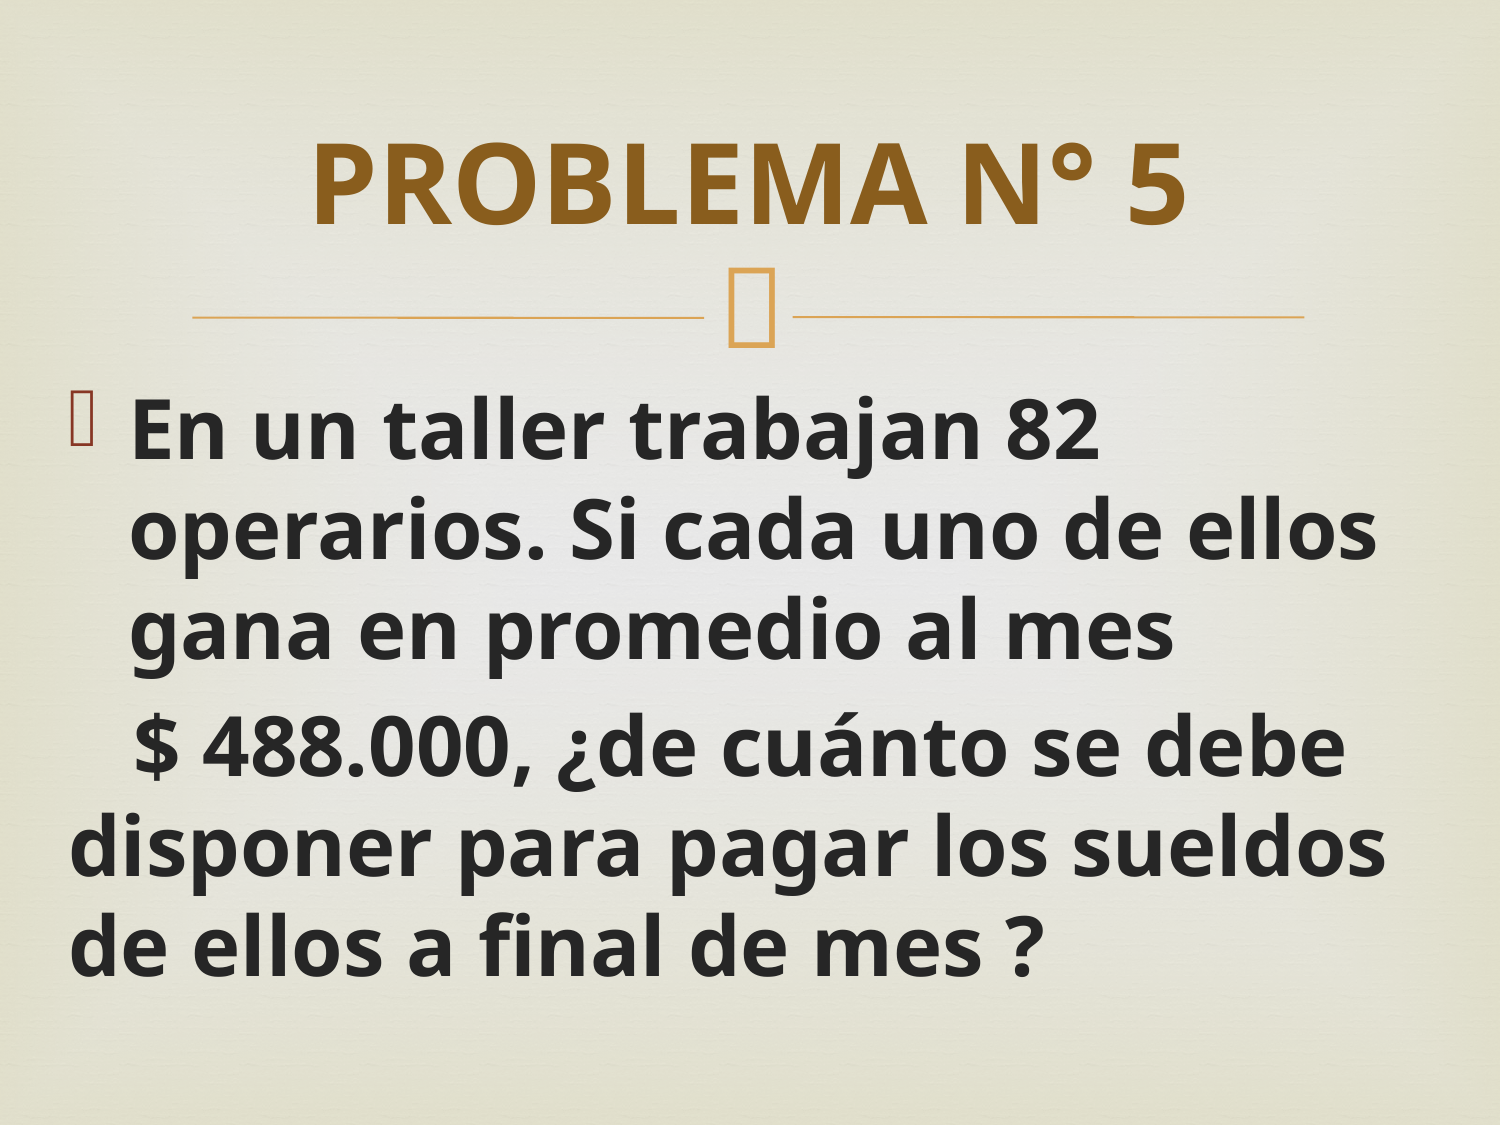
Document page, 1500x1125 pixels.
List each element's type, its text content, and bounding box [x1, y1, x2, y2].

list En un taller trabajan 82 operarios. Si cada uno de ellos gana en promedio al mes $ 488.000, ¿de cuánto se debe disponer para pagar los sueldos de ellos a final de mes ? [53, 368, 1412, 1005]
title PROBLEMA N° 5 [112, 93, 1386, 267]
